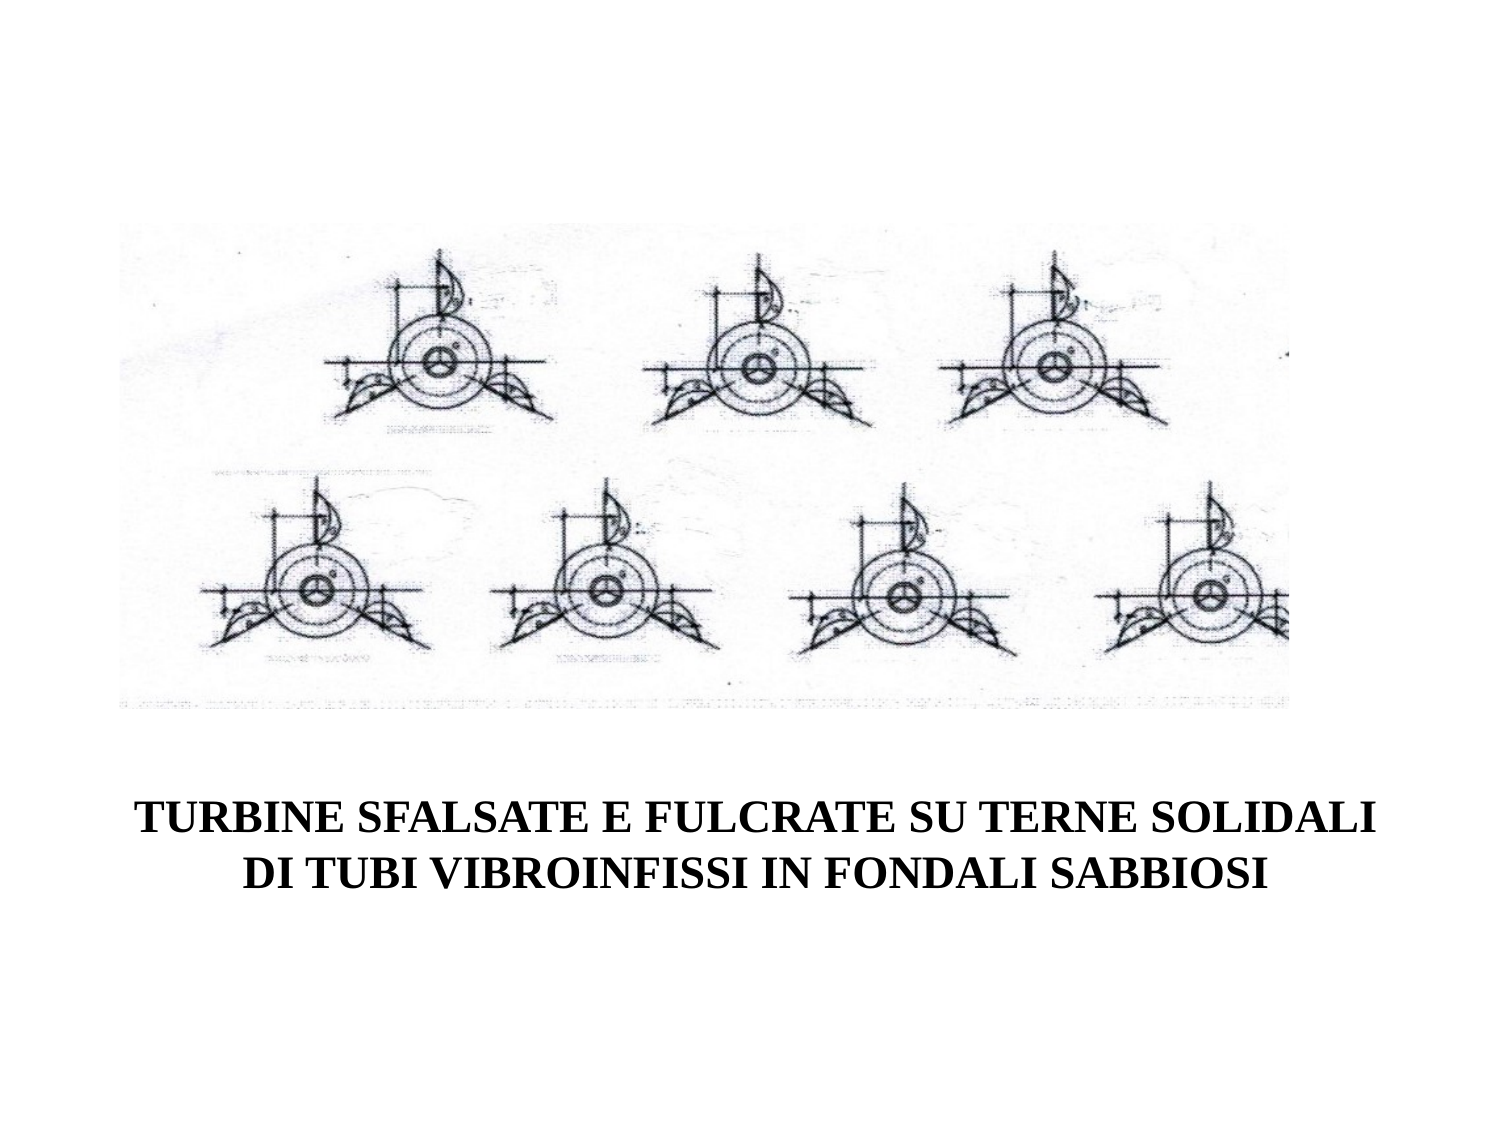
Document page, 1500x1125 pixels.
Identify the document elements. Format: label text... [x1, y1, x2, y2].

title TURBINE SFALSATE E FULCRATE SU TERNE SOLIDALI DI TUBI VIBROINFISSI IN FONDALI SABBIOSI [118, 722, 1394, 947]
picture [119, 223, 1290, 710]
